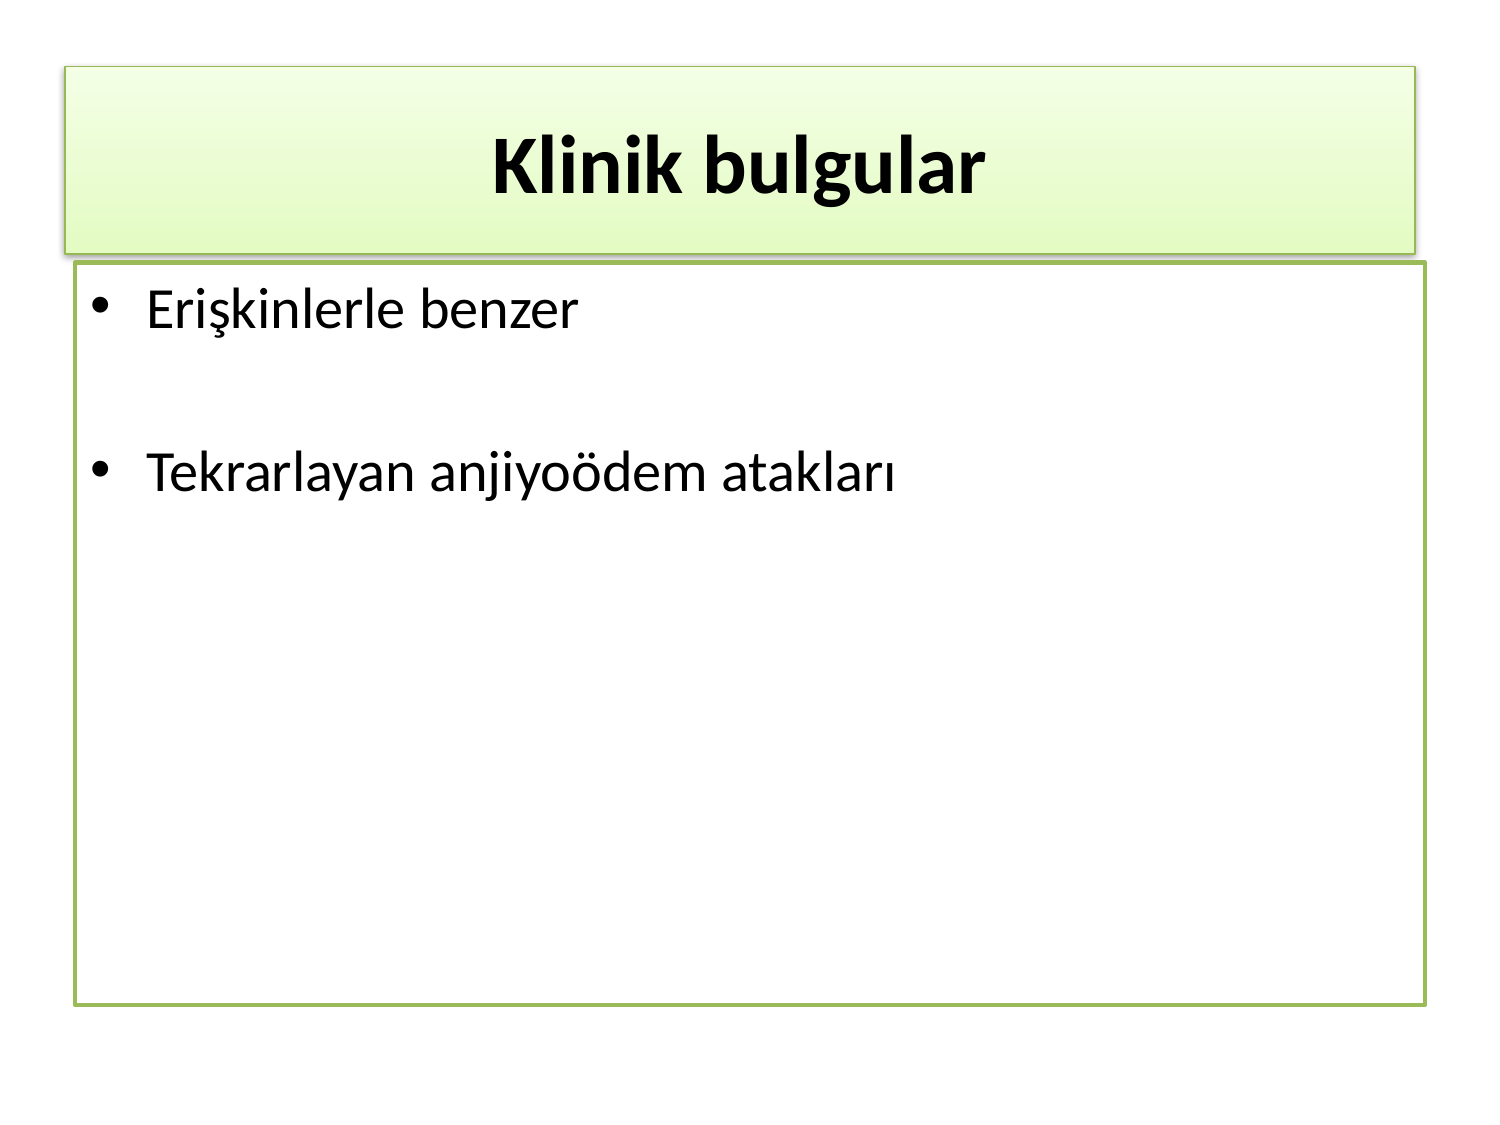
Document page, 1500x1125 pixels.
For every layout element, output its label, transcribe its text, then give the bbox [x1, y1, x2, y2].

list Erişkinlerle benzer Tekrarlayan anjiyoödem atakları [73, 260, 1427, 1007]
title Klinik bulgular [64, 66, 1416, 255]
